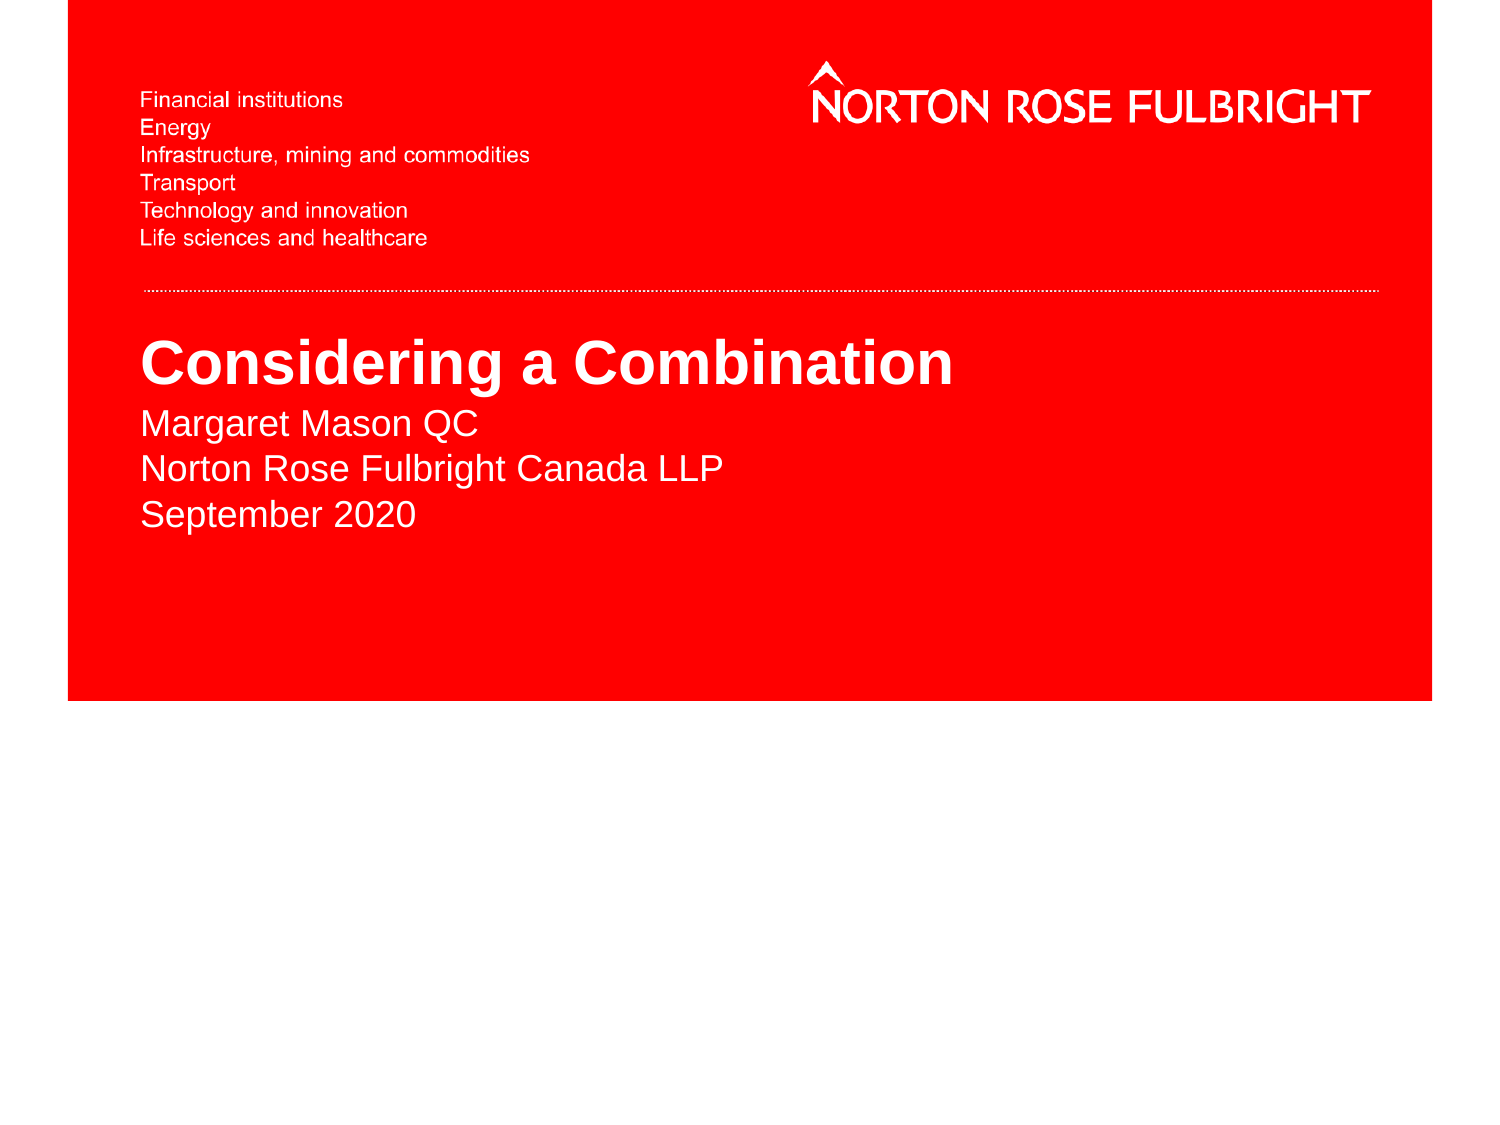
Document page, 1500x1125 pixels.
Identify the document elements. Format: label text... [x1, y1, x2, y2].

title Considering a Combination [139, 321, 1381, 399]
list Margaret Mason QC Norton Rose Fulbright Canada LLP September 2020 [139, 399, 1381, 689]
